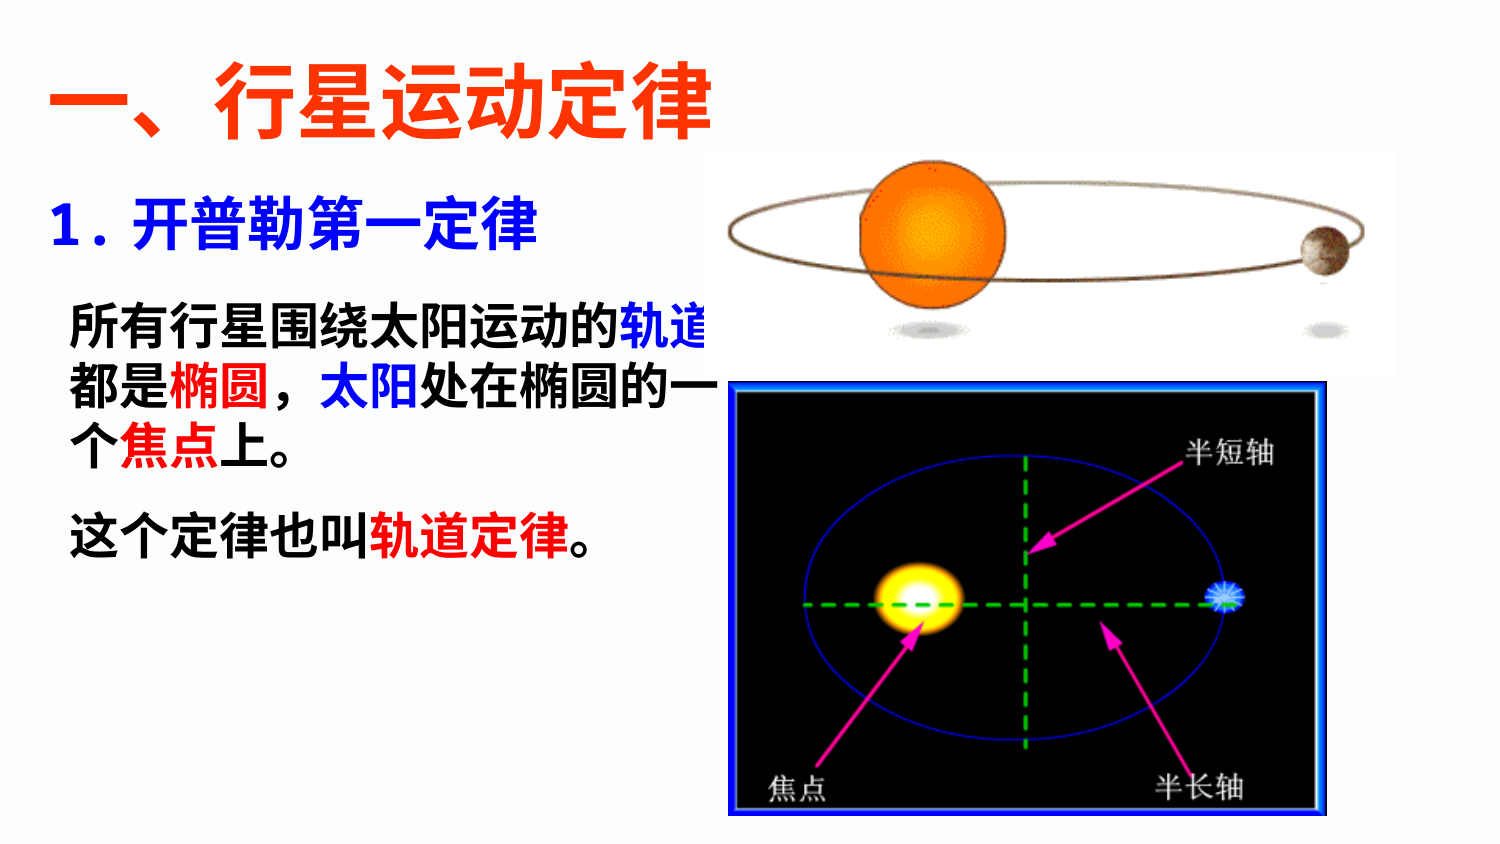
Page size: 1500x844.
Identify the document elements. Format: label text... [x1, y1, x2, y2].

text_box 所有行星围绕太阳运动的轨道都是椭圆，太阳处在椭圆的一个焦点上。 [54, 287, 738, 483]
text_box 1.开普勒第一定律 [32, 179, 565, 265]
text_box 一、行星运动定律 [32, 42, 808, 157]
picture [704, 151, 1395, 377]
text_box 这个定律也叫轨道定律。 [54, 496, 727, 572]
picture [728, 381, 1327, 816]
